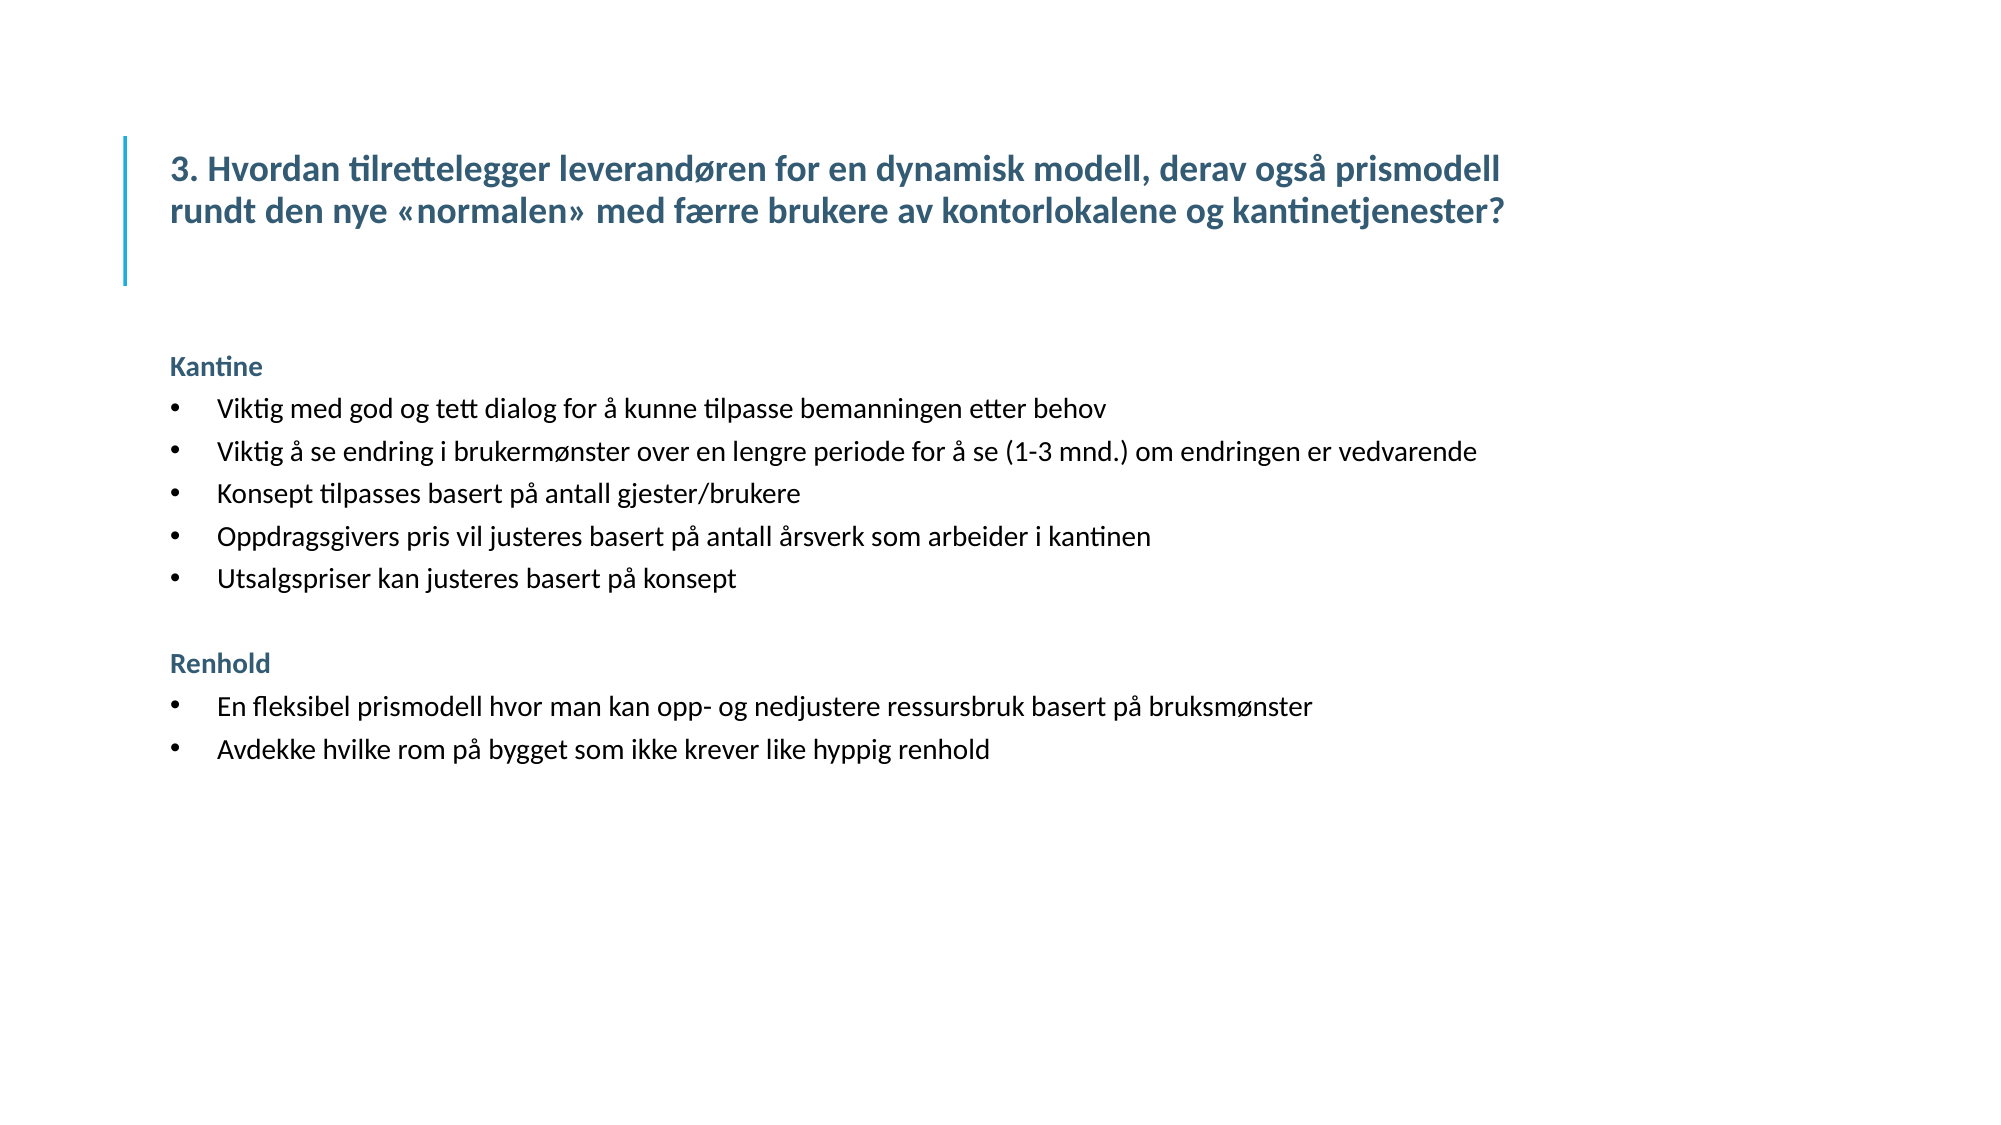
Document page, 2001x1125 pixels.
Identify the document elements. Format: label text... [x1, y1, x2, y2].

text_box Kantine Viktig med god og tett dialog for å kunne tilpasse bemanningen etter behov Viktig å se endring i brukermønster over en lengre periode for å se (1-3 mnd.) om endringen er vedvarende Konsept tilpasses basert på antall gjester/brukere Oppdragsgivers pris vil justeres basert på antall årsverk som arbeider i kantinen Utsalgspriser kan justeres basert på konsept Renhold En fleksibel prismodell hvor man kan opp- og nedjustere ressursbruk basert på bruksmønster Avdekke hvilke rom på bygget som ikke krever like hyppig renhold [155, 332, 1598, 773]
text_box 3. Hvordan tilrettelegger leverandøren for en dynamisk modell, derav også prismodell rundt den nye «normalen» med færre brukere av kontorlokalene og kantinetjenester? [155, 138, 1985, 239]
